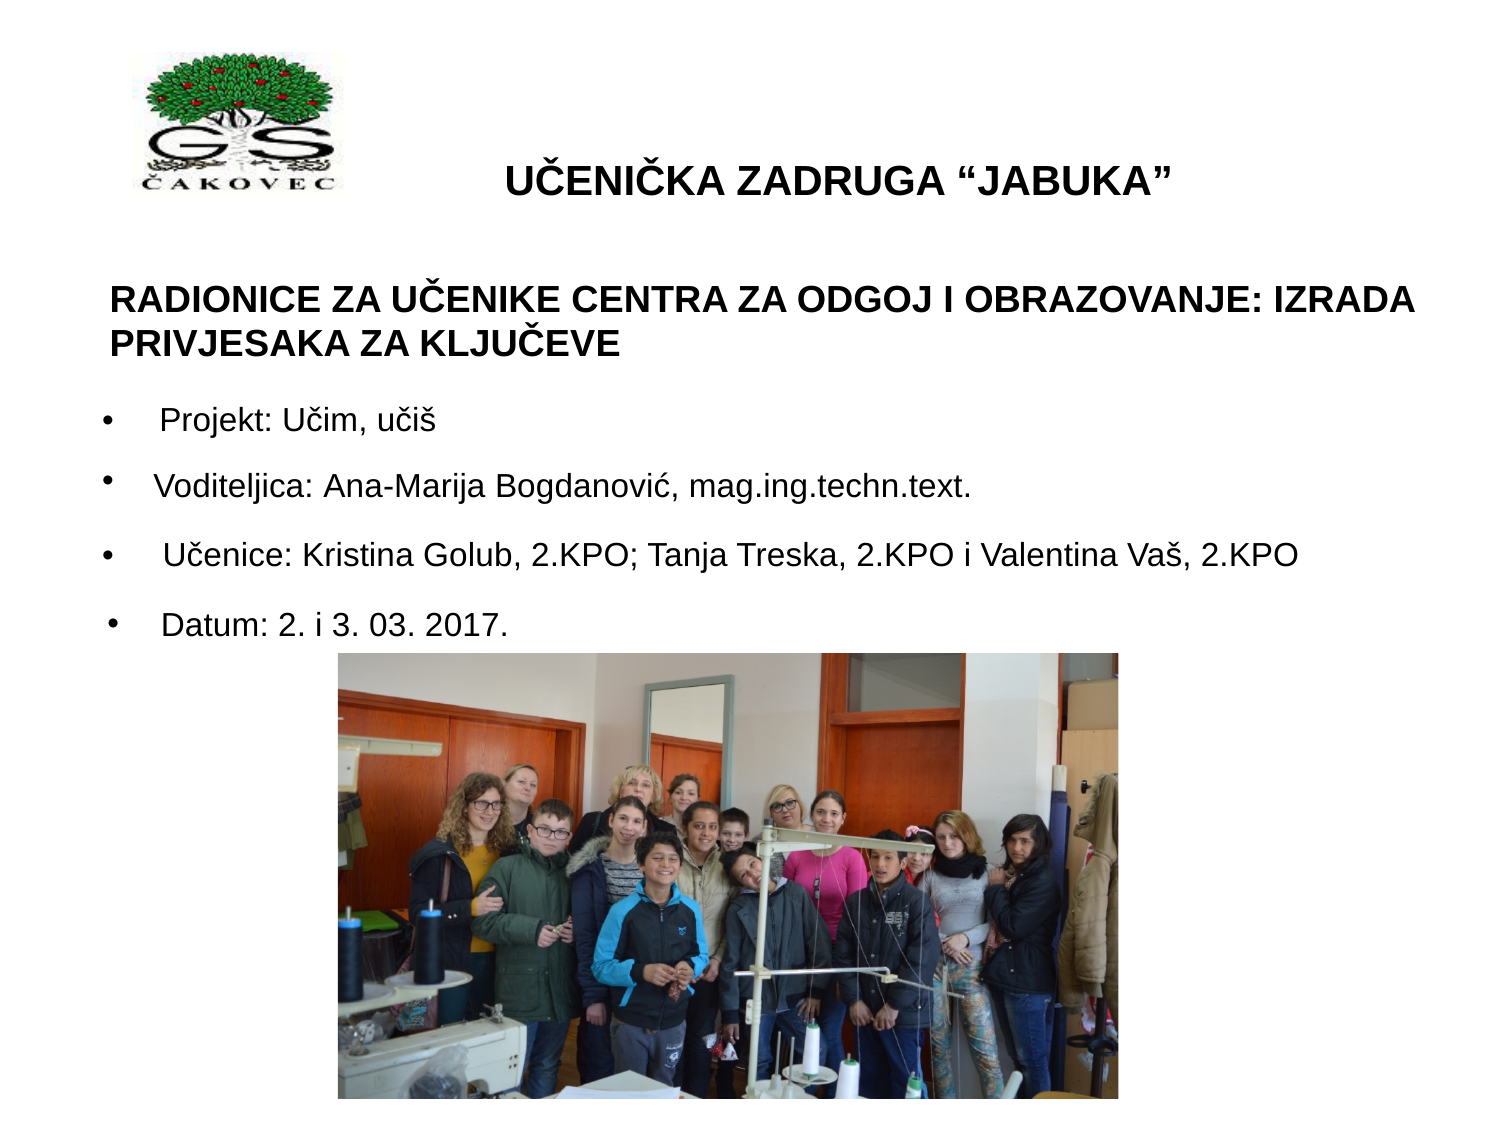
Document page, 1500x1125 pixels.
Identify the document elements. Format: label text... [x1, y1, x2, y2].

text_box UČENIČKA ZADRUGA “JABUKA” [504, 156, 1185, 253]
text_box • [102, 458, 114, 499]
text_box RADIONICE ZA UČENIKE CENTRA ZA ODGOJ I OBRAZOVANJE: IZRADA PRIVJESAKA ZA KLJUČEVE [109, 276, 1417, 408]
text_box • [107, 601, 120, 642]
text_box Projekt: Učim, učiš [159, 397, 438, 439]
text_box Učenice: Kristina Golub, 2.KPO; Tanja Treska, 2.KPO i Valentina Vaš, 2.KPO [162, 533, 1302, 574]
text_box Voditeljica: Ana-Marija Bogdanović, mag.ing.techn.text. [153, 463, 974, 505]
picture [132, 52, 345, 196]
text_box Datum: 2. i 3. 03. 2017. [160, 603, 511, 644]
picture [337, 653, 1119, 1099]
text_box • [102, 533, 114, 574]
text_box • [102, 397, 114, 439]
